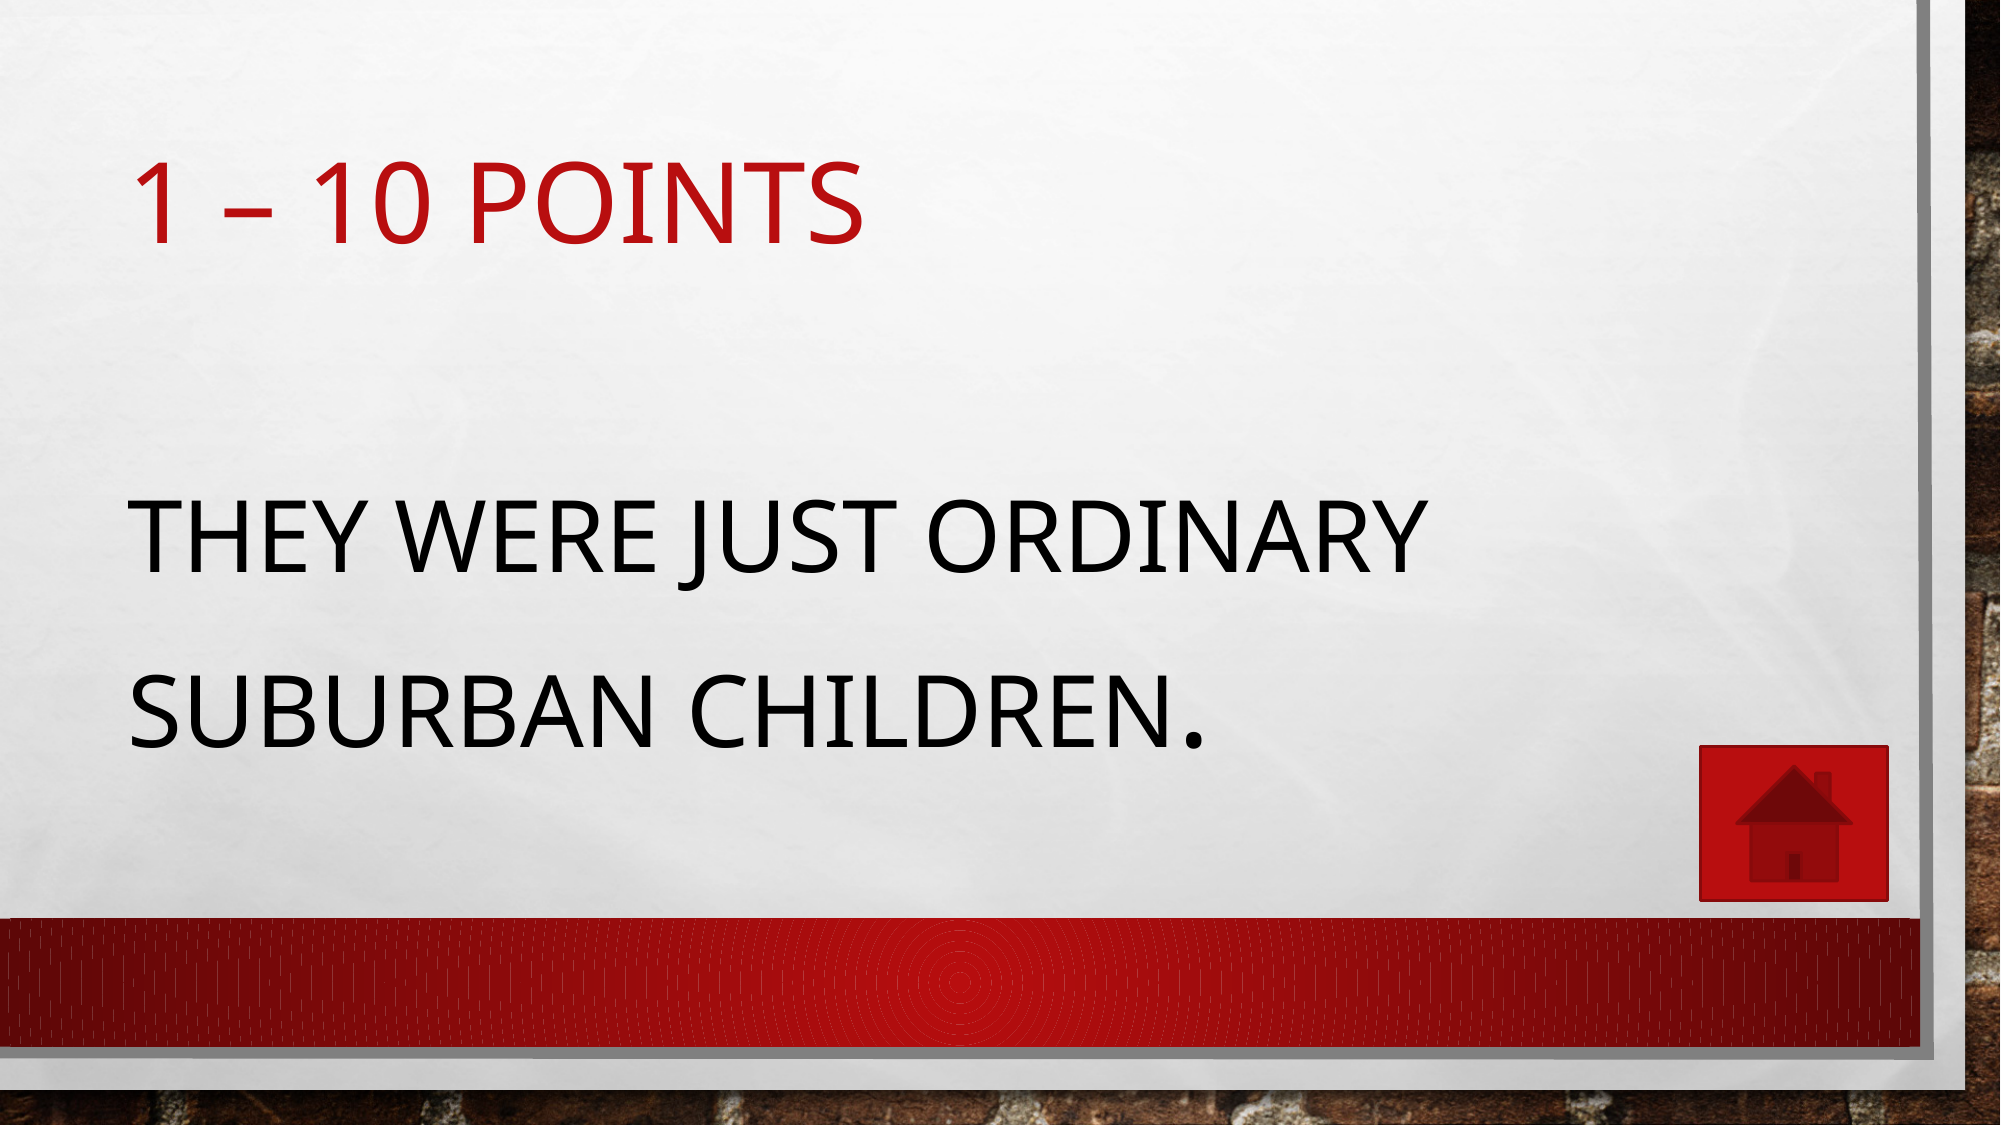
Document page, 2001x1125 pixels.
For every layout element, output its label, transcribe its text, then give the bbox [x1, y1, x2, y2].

list They were just ordinary suburban children. [112, 338, 1818, 882]
text_box [1699, 745, 1889, 902]
title 1 – 10 points [112, 112, 1818, 302]
picture [0, 0, 2000, 1125]
